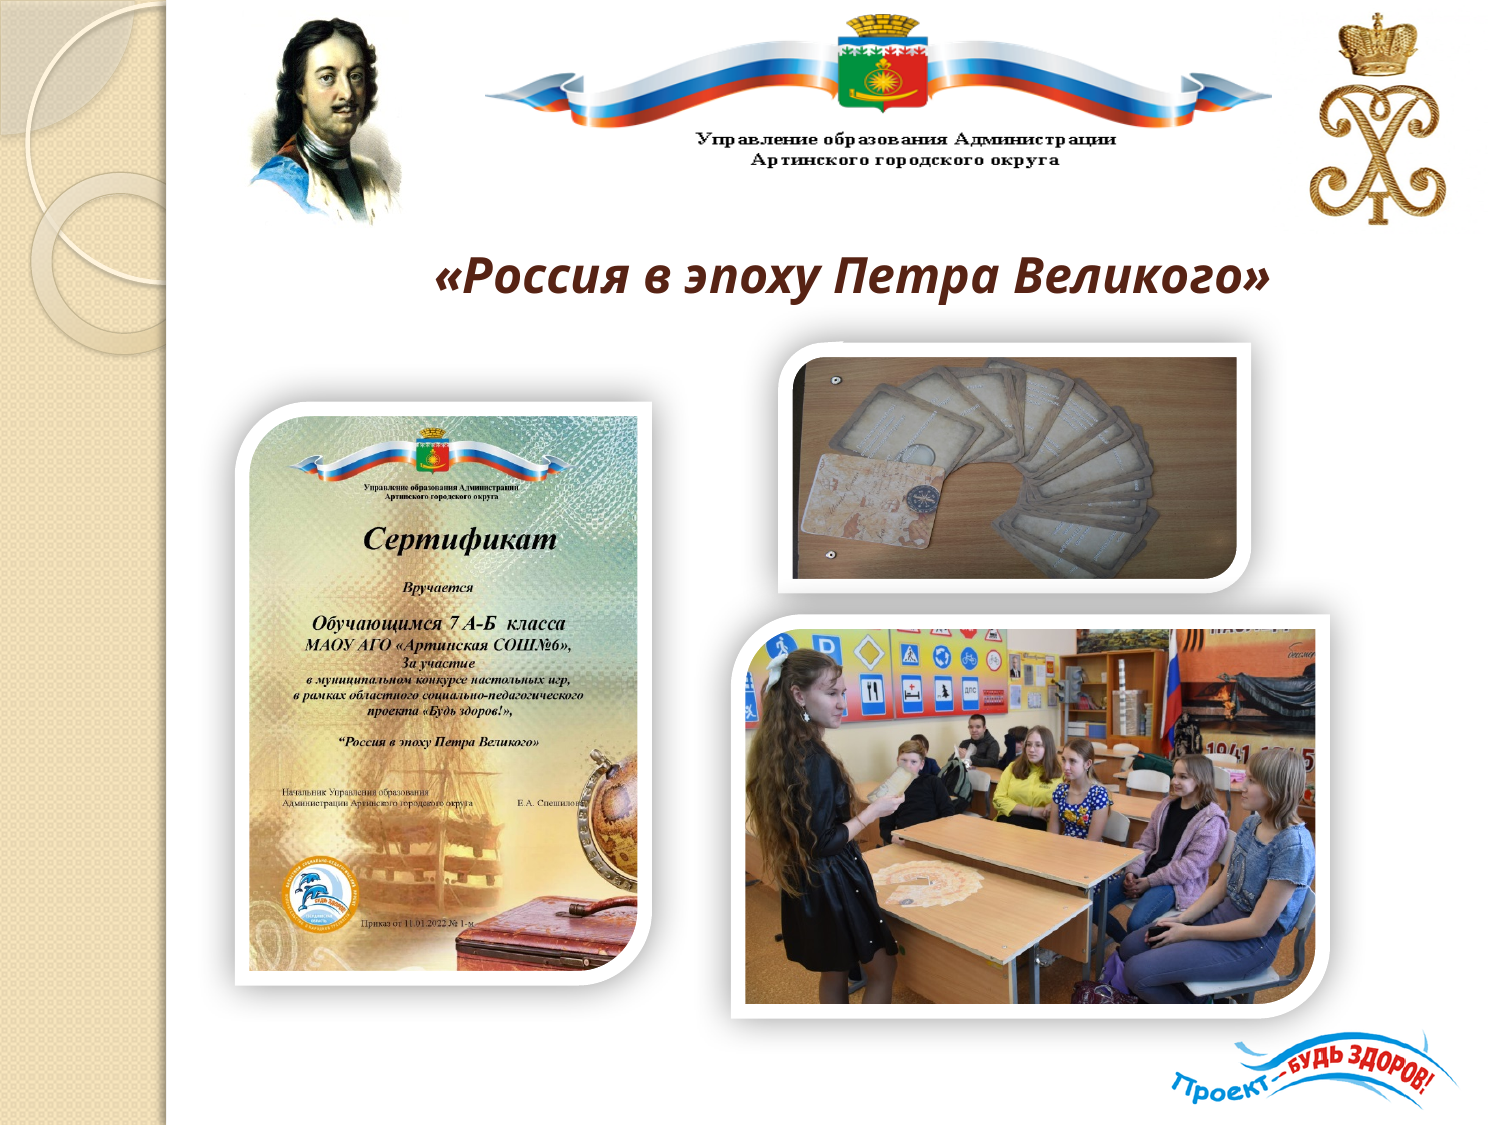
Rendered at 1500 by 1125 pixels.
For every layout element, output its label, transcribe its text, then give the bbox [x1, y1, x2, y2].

picture [737, 621, 1489, 1114]
picture [167, 4, 1489, 235]
picture [241, 408, 645, 979]
title «Россия в эпоху Петра Великого» [206, 231, 1500, 315]
picture [785, 349, 1245, 587]
